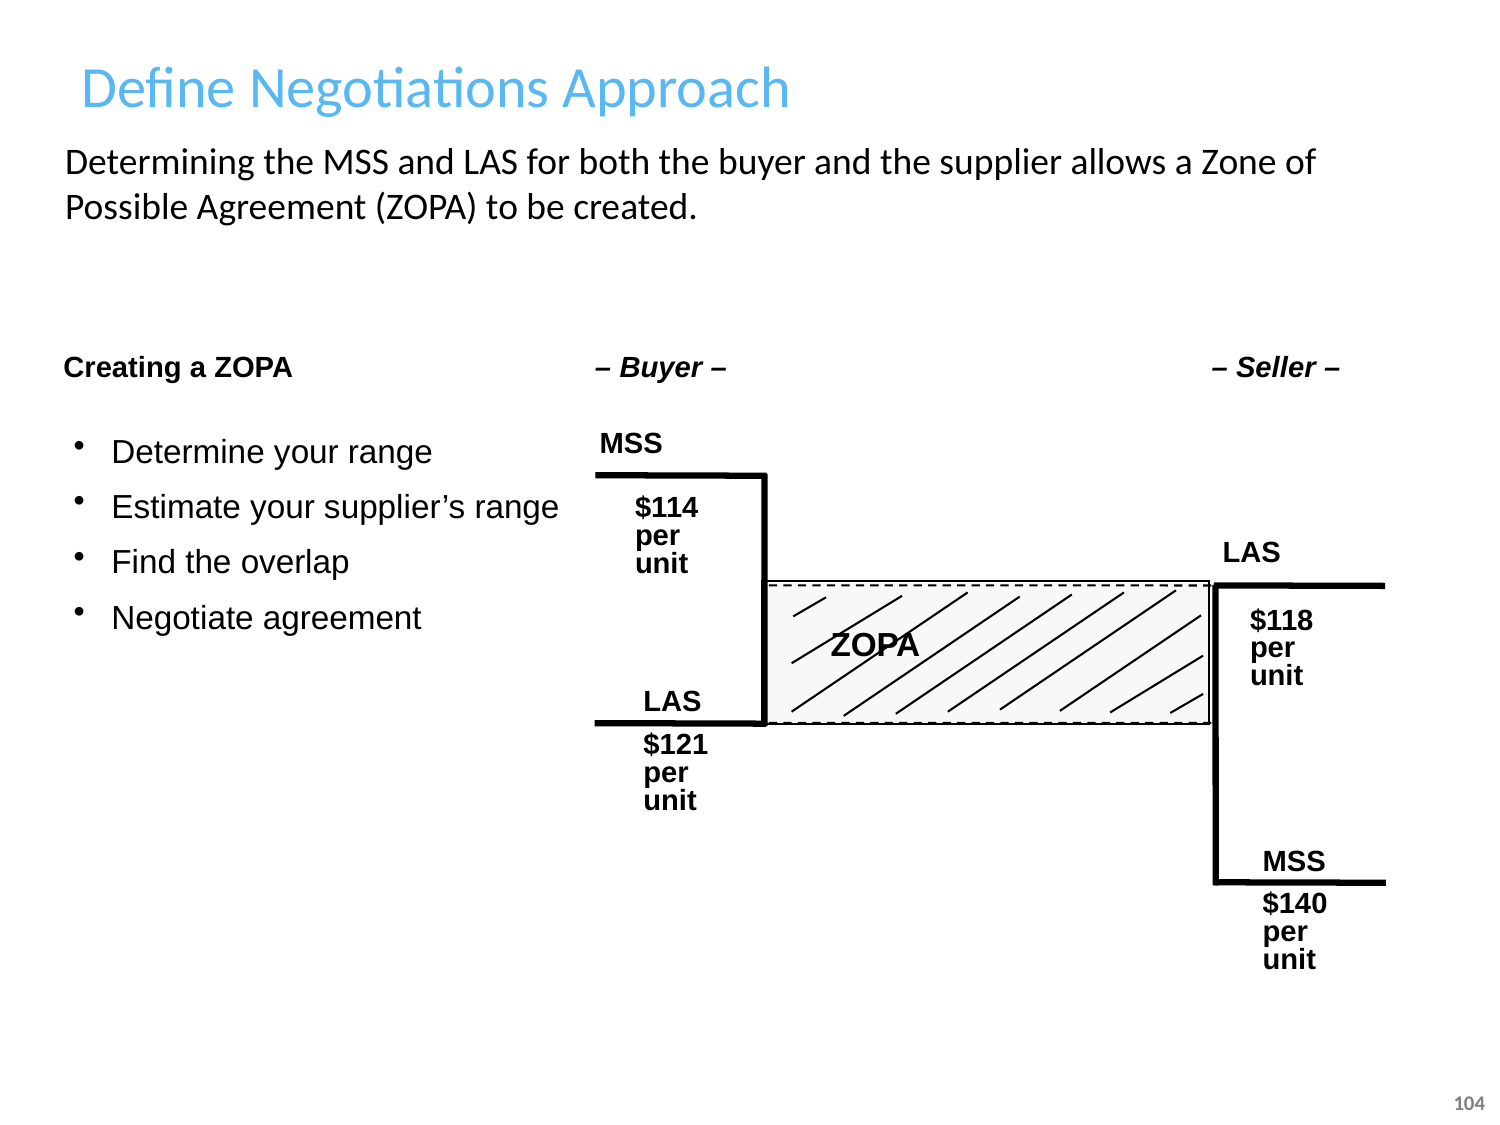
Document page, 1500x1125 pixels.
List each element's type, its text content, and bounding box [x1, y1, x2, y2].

text_box – Seller – [1196, 348, 1393, 391]
text_box MSS $140 per unit [1248, 883, 1383, 983]
text_box Creating a ZOPA [48, 348, 508, 391]
text_box [765, 580, 1210, 724]
text_box LAS [1208, 532, 1400, 576]
text_box Determine your range Estimate your supplier’s range Find the overlap Negotiate agreement [61, 432, 597, 642]
text_box $118 per unit [1235, 600, 1371, 699]
title Define Negotiations Approach [81, 2, 1419, 120]
text_box MSS $140 per unit [1248, 841, 1383, 882]
text_box LAS $121 per unit [628, 724, 738, 824]
text_box Determining the MSS and LAS for both the buyer and the supplier allows a Zone of Possible Agreement (ZOPA) to be created. [50, 129, 1444, 225]
text_box MSS [584, 423, 777, 467]
text_box $114 per unit [620, 488, 740, 587]
text_box LAS $121 per unit [628, 682, 738, 723]
slide_number 104 [1222, 1079, 1500, 1124]
text_box – Buyer – [580, 348, 777, 391]
text_box ZOPA [815, 623, 1154, 670]
